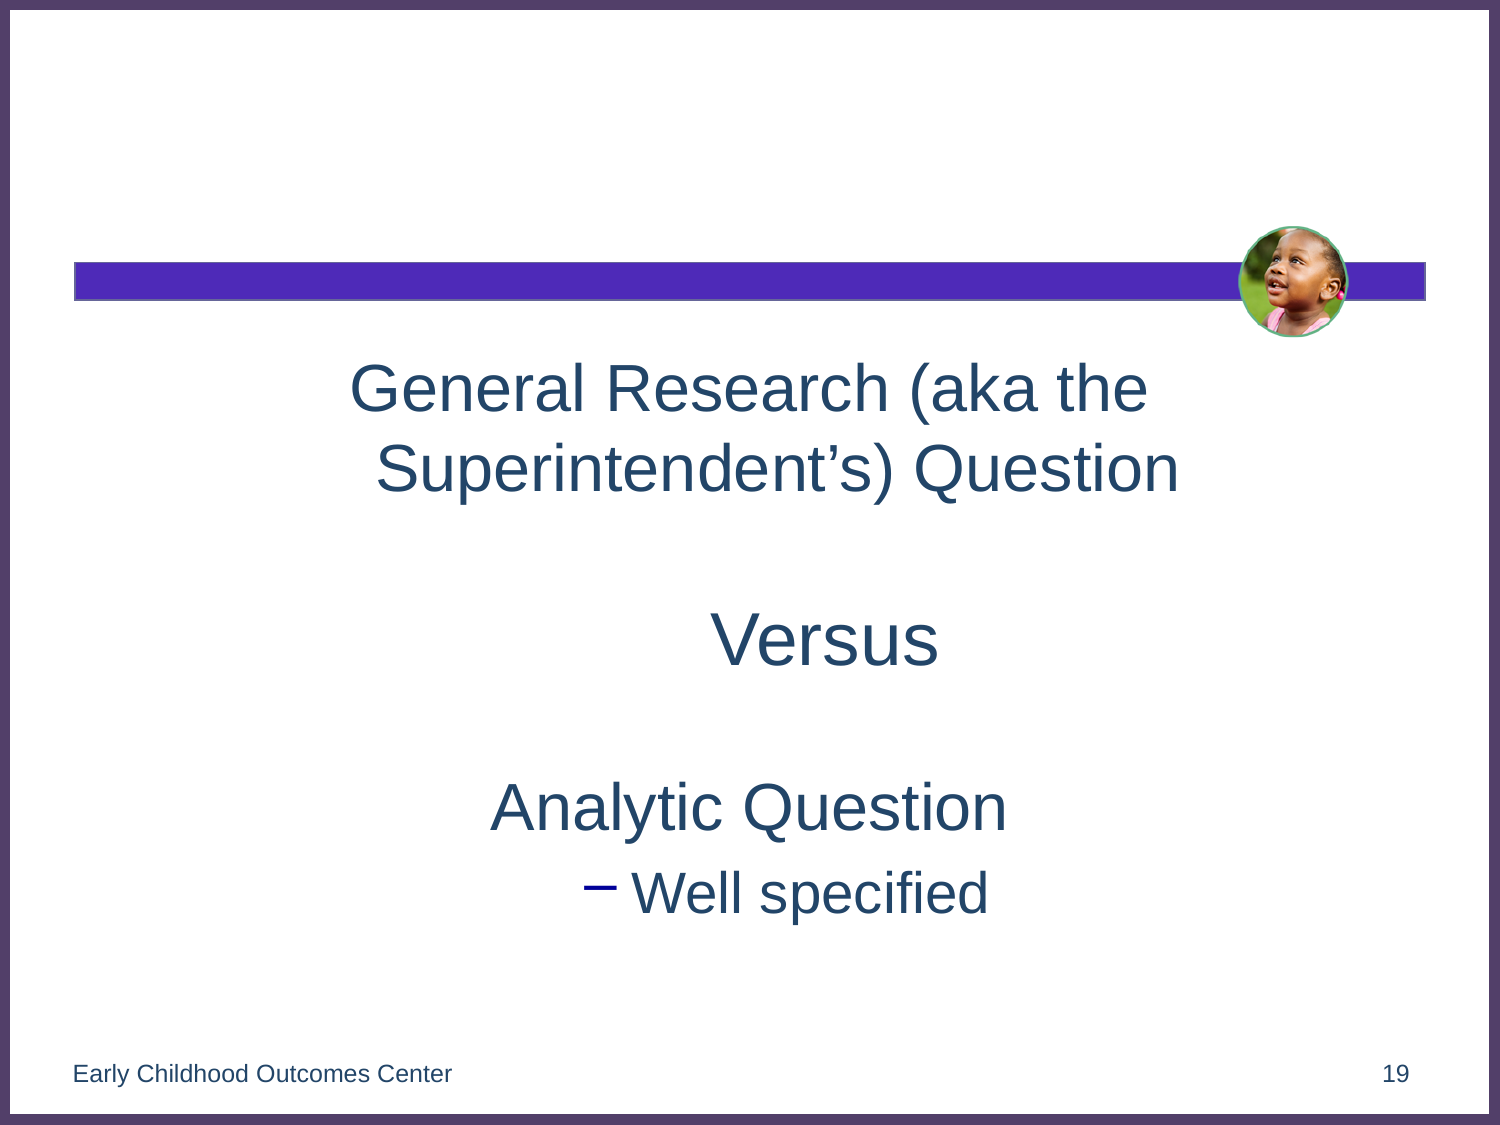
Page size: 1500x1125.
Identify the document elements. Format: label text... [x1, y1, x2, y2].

list General Research (aka the Superintendent’s) Question Versus Analytic Question Well specified [74, 337, 1426, 1025]
slide_number 19 [1074, 1042, 1425, 1103]
picture [1237, 224, 1350, 337]
footer Early Childhood Outcomes Center [25, 1042, 501, 1103]
